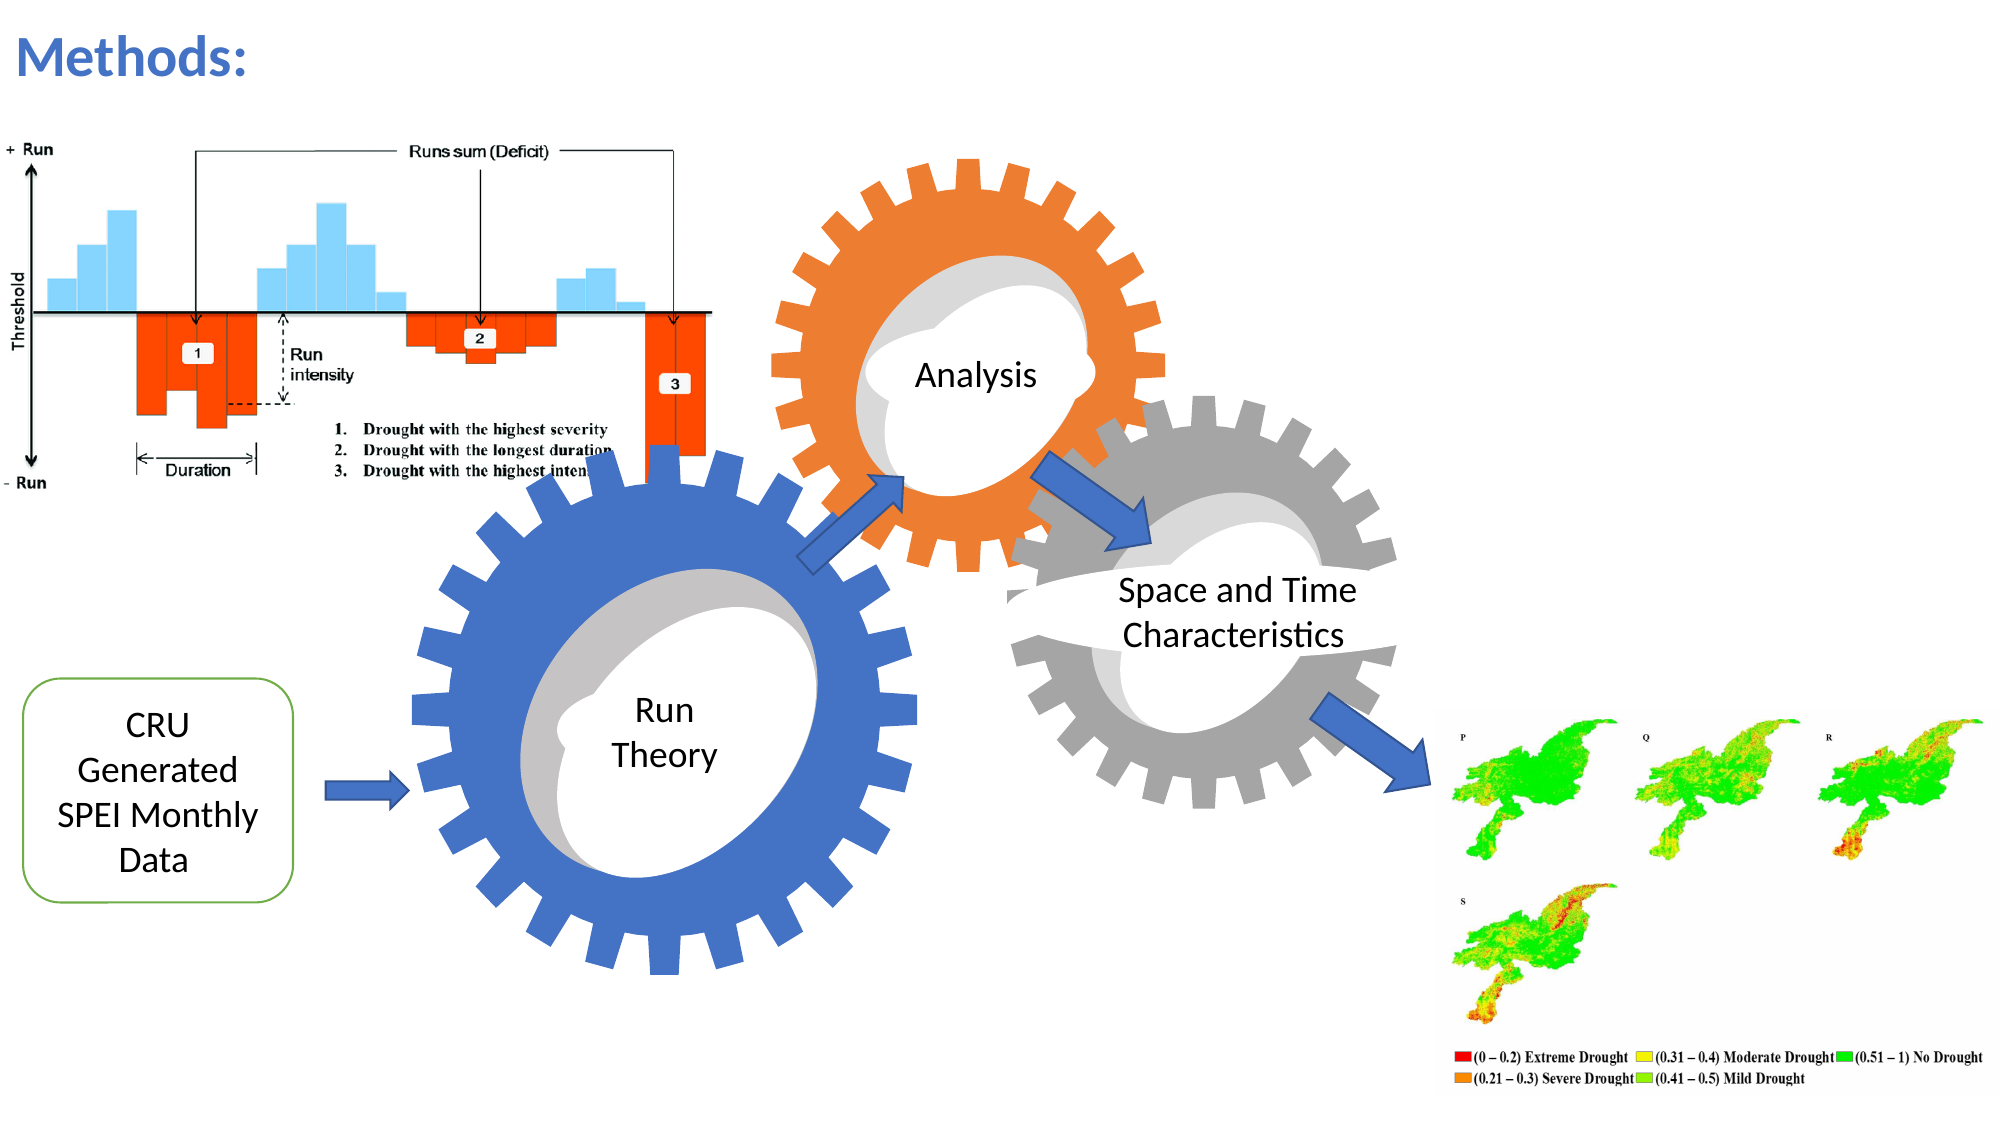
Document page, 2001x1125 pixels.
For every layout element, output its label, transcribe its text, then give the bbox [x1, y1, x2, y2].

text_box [23, 158, 1471, 975]
text_box Methods: [0, 18, 409, 109]
picture [0, 135, 718, 500]
picture [1435, 709, 2000, 1096]
